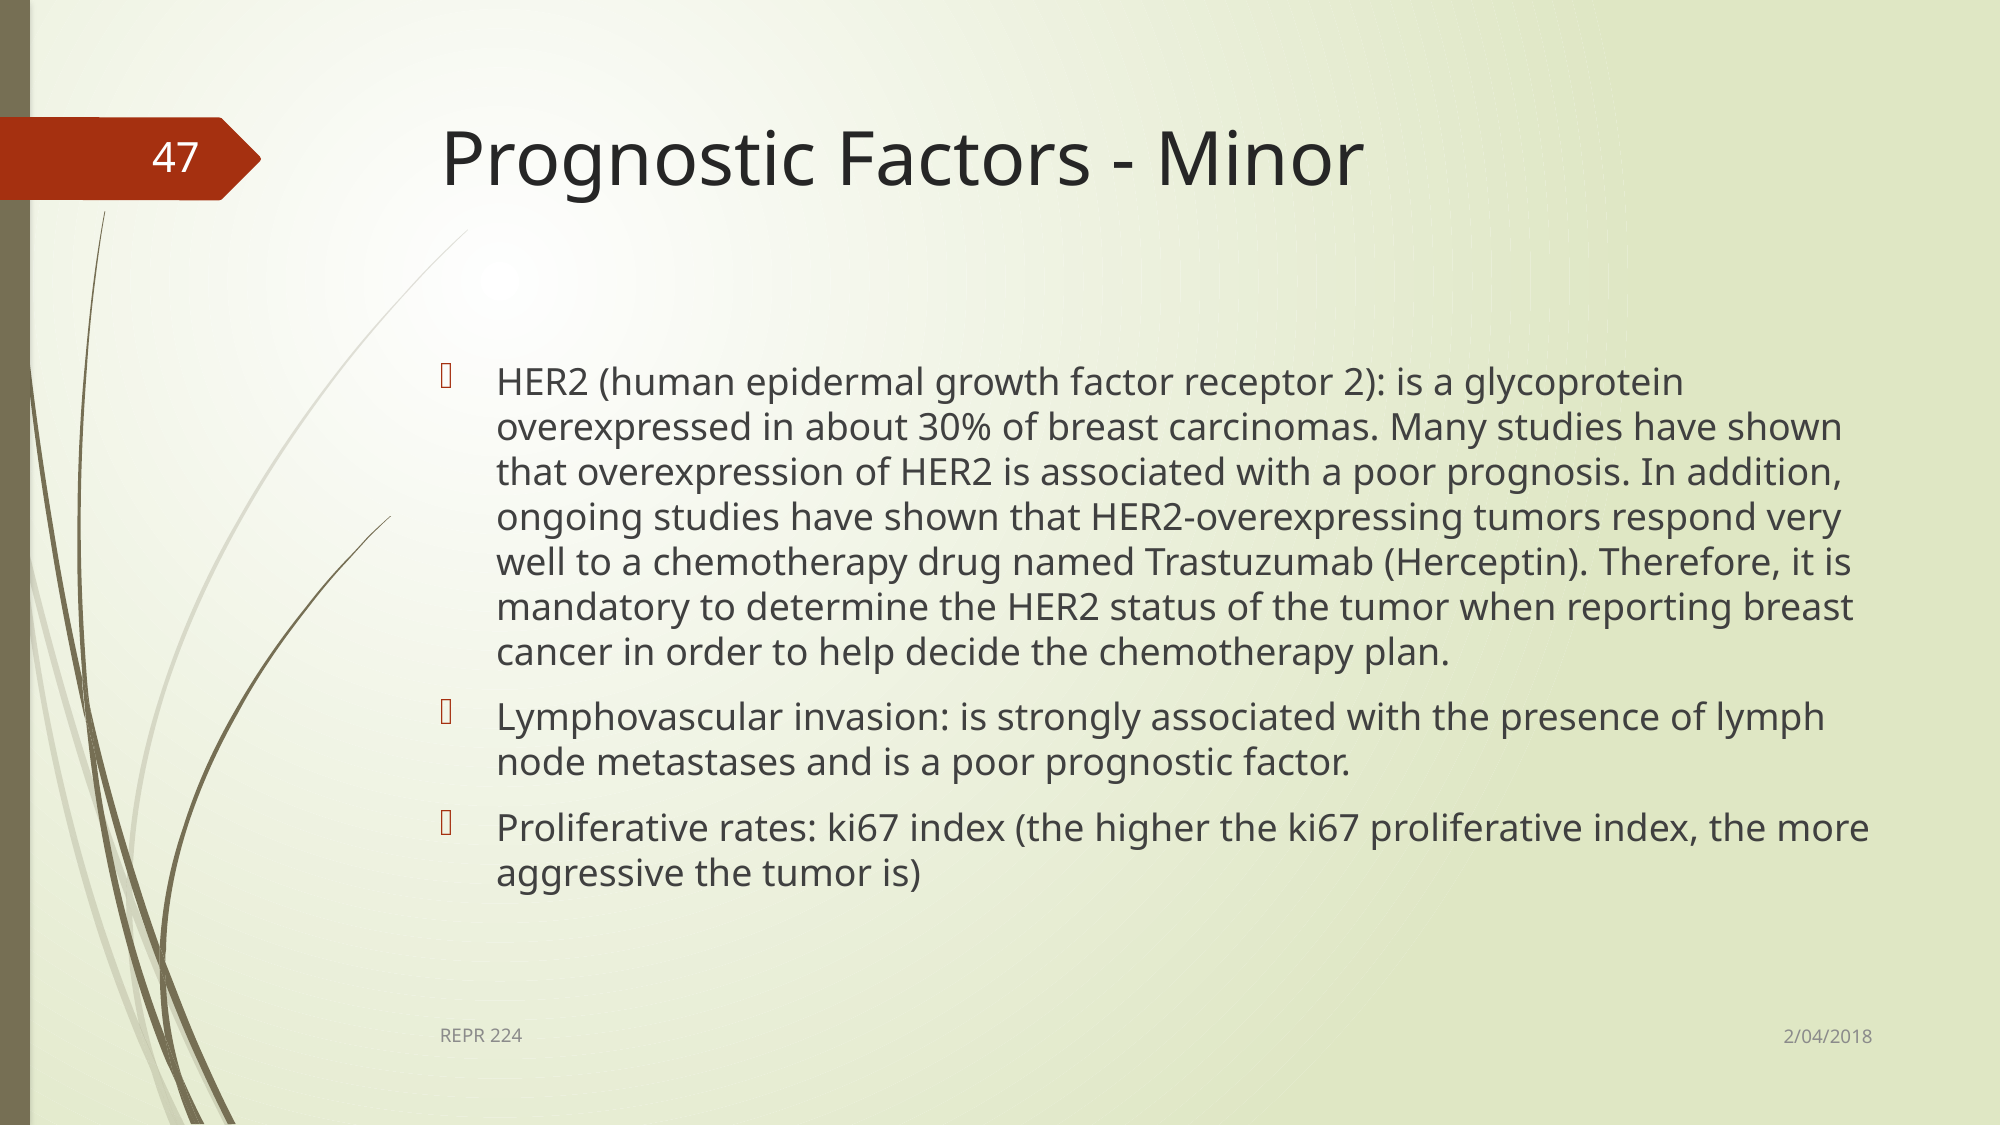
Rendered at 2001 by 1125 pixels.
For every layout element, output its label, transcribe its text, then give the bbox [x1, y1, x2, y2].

slide_number 47 [87, 129, 216, 190]
title Prognostic Factors - Minor [425, 102, 1888, 313]
list HER2 (human epidermal growth factor receptor 2): is a glycoprotein overexpressed in about 30% of breast carcinomas. Many studies have shown that overexpression of HER2 is associated with a poor prognosis. In addition, ongoing studies have shown that HER2-overexpressing tumors respond very well to a chemotherapy drug named Trastuzumab (Herceptin). Therefore, it is mandatory to determine the HER2 status of the tumor when reporting breast cancer in order to help decide the chemotherapy plan. Lymphovascular invasion: is strongly associated with the presence of lymph node metastases and is a poor prognostic factor. Proliferative rates: ki67 index (the higher the ki67 proliferative index, the more aggressive the tumor is) [424, 350, 1888, 970]
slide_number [1699, 1005, 1888, 1067]
footer REPR 224 [424, 1006, 1675, 1067]
